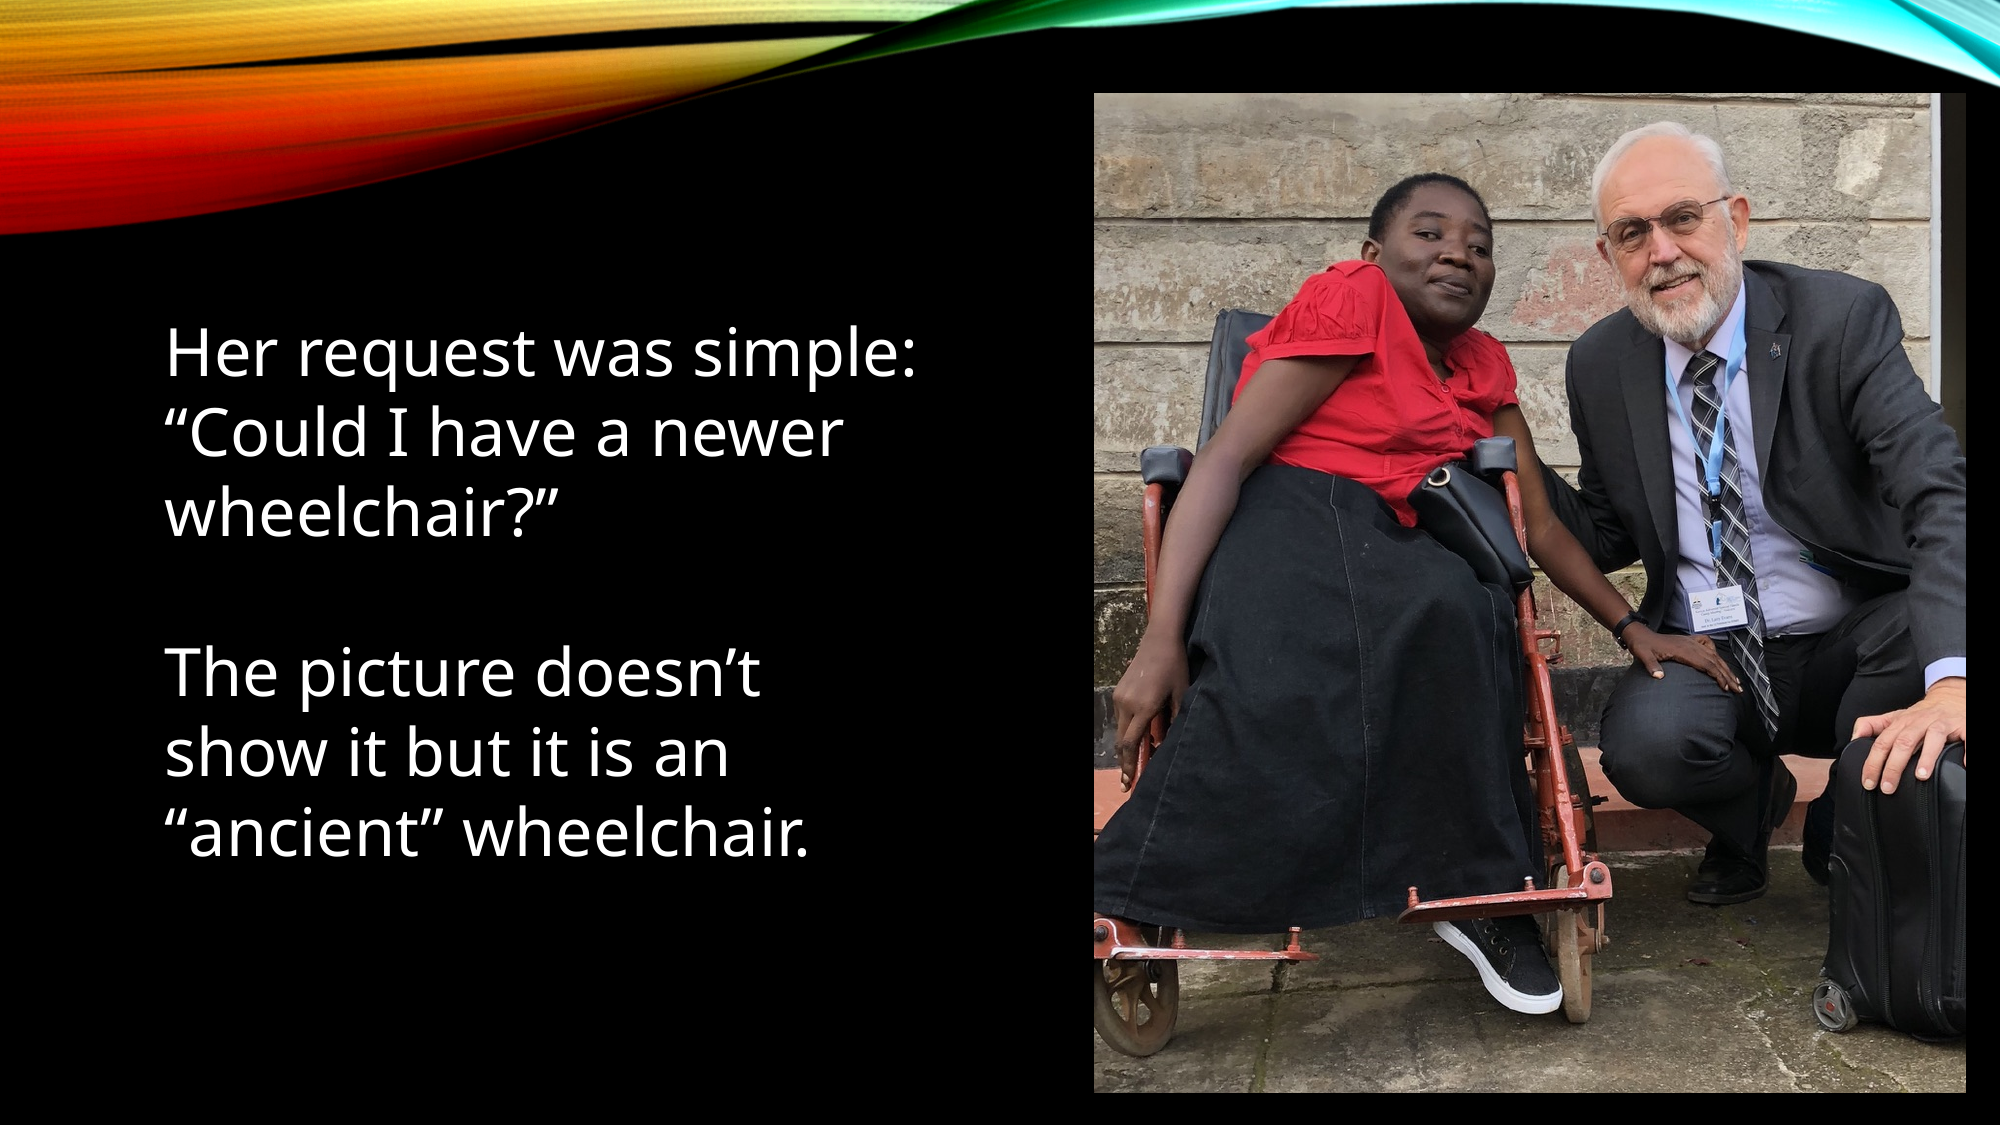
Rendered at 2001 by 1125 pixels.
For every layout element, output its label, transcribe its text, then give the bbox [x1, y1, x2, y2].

text_box Her request was simple: “Could I have a newer wheelchair?” The picture doesn’t show it but it is an “ancient” wheelchair. [150, 302, 942, 877]
picture [0, 0, 2000, 1093]
